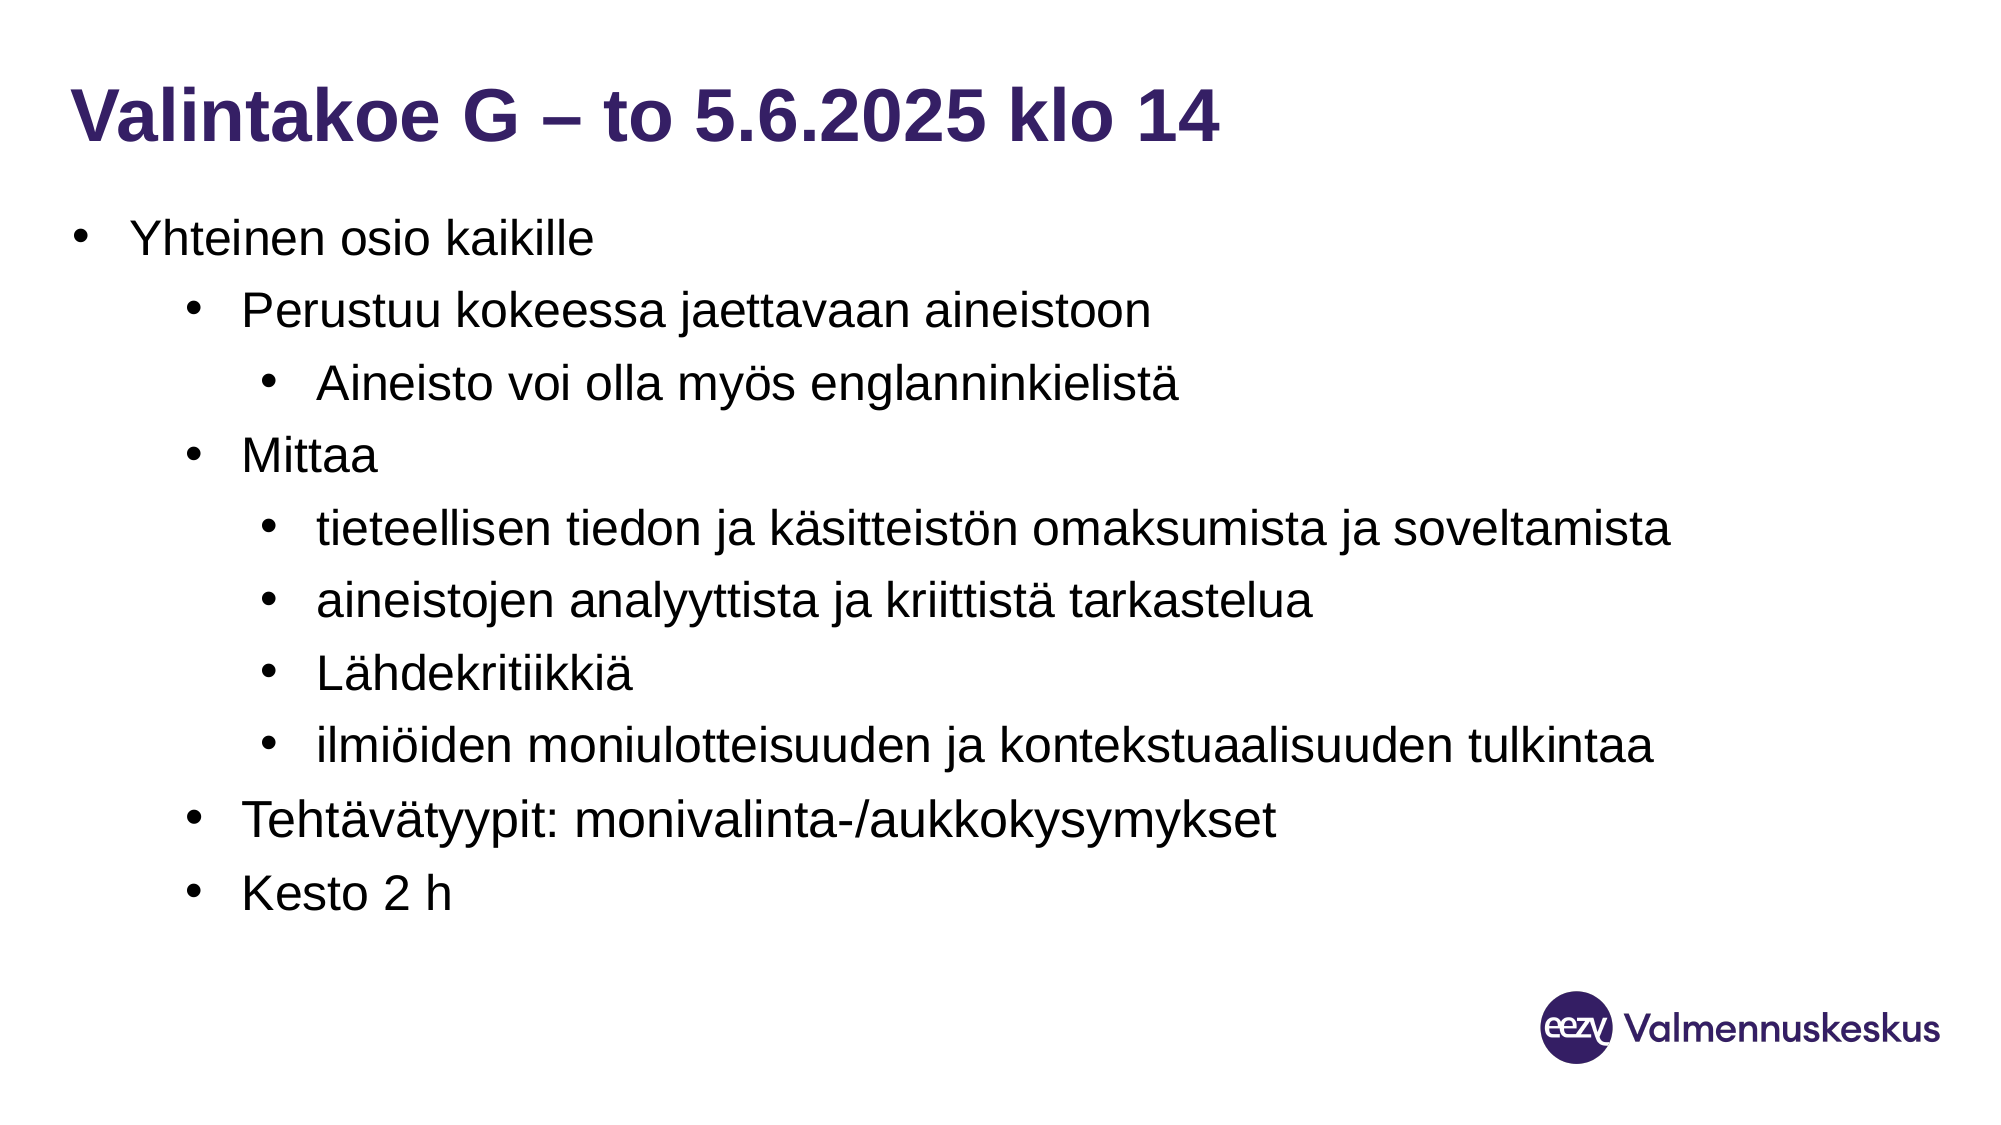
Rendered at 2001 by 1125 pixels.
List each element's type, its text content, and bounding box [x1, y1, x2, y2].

list Yhteinen osio kaikille Perustuu kokeessa jaettavaan aineistoon Aineisto voi olla myös englanninkielistä Mittaa tieteellisen tiedon ja käsitteistön omaksumista ja soveltamista aineistojen analyyttista ja kriittistä tarkastelua Lähdekritiikkiä ilmiöiden moniulotteisuuden ja kontekstuaalisuuden tulkintaa Tehtävätyypit: monivalinta-/aukkokysymykset Kesto 2 h [57, 197, 1936, 924]
picture [1512, 970, 1968, 1085]
title Valintakoe G – to 5.6.2025 klo 14 [55, 59, 1936, 174]
